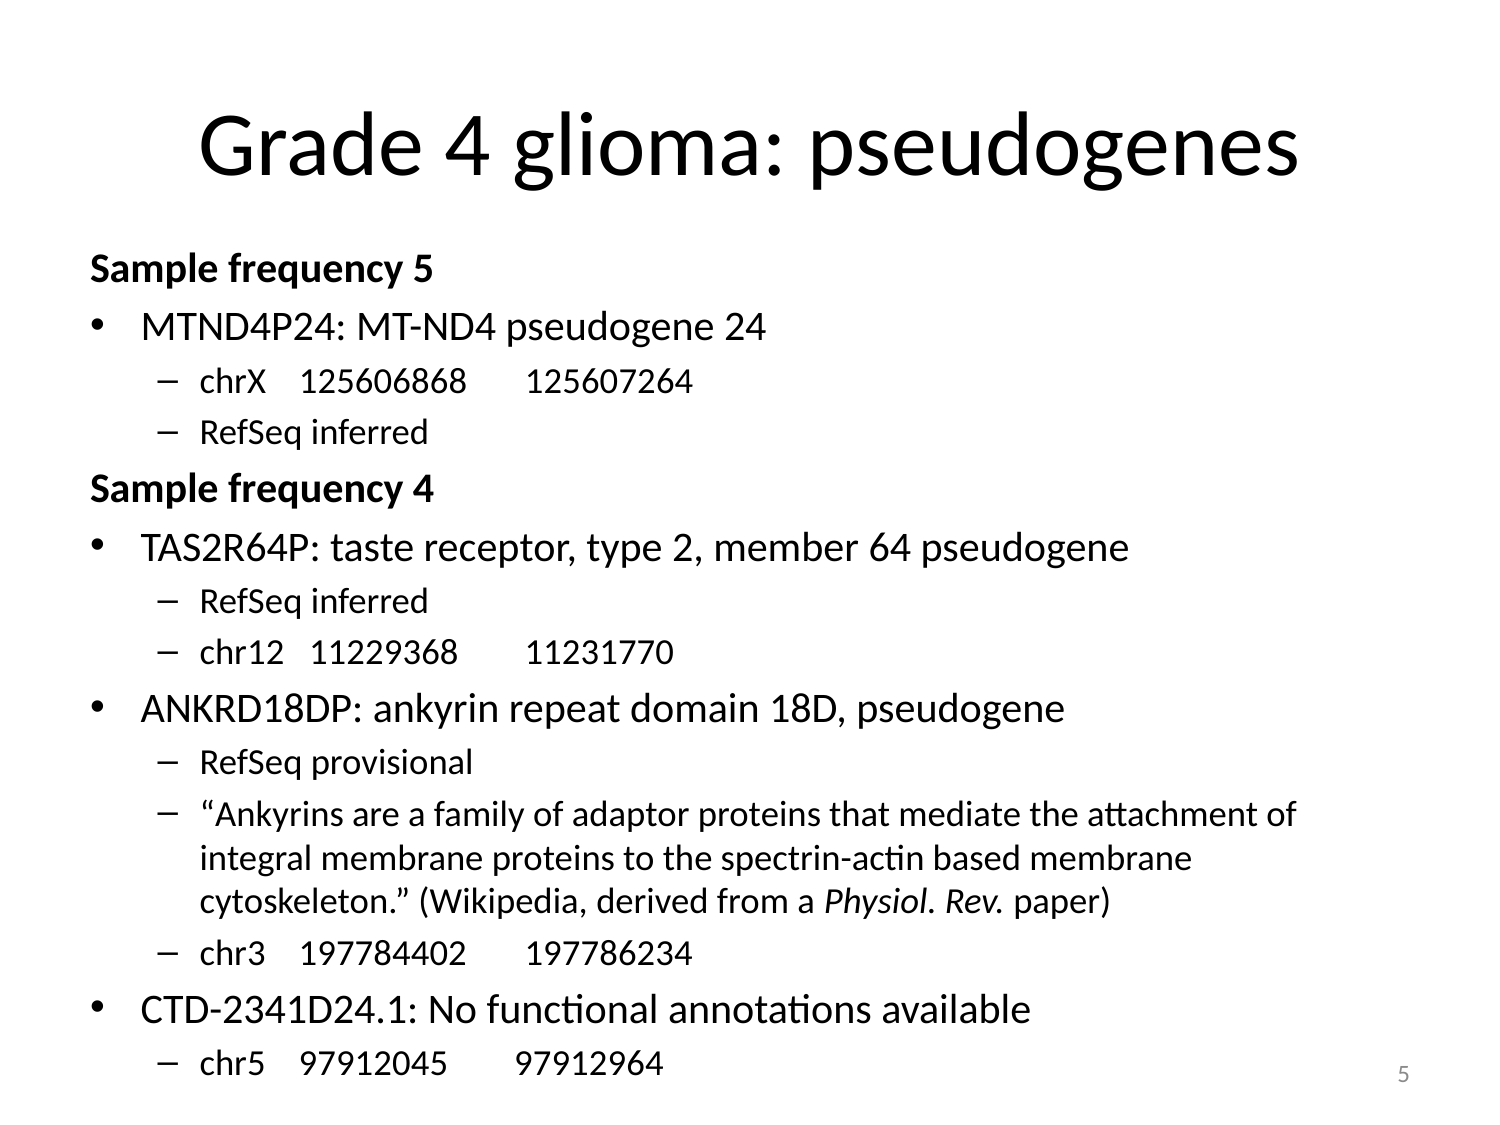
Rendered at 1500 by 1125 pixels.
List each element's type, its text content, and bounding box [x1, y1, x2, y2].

slide_number 5 [1074, 1042, 1425, 1103]
list Sample frequency 5 MTND4P24: MT-ND4 pseudogene 24 chrX 125606868 125607264 RefSeq inferred Sample frequency 4 TAS2R64P: taste receptor, type 2, member 64 pseudogene RefSeq inferred chr12 11229368 11231770 ANKRD18DP: ankyrin repeat domain 18D, pseudogene RefSeq provisional “Ankyrins are a family of adaptor proteins that mediate the attachment of integral membrane proteins to the spectrin-actin based membrane cytoskeleton.” (Wikipedia, derived from a Physiol. Rev. paper) chr3 197784402 197786234 CTD-2341D24.1: No functional annotations available chr5 97912045 97912964 [75, 232, 1425, 1103]
title Grade 4 glioma: pseudogenes [75, 45, 1425, 232]
